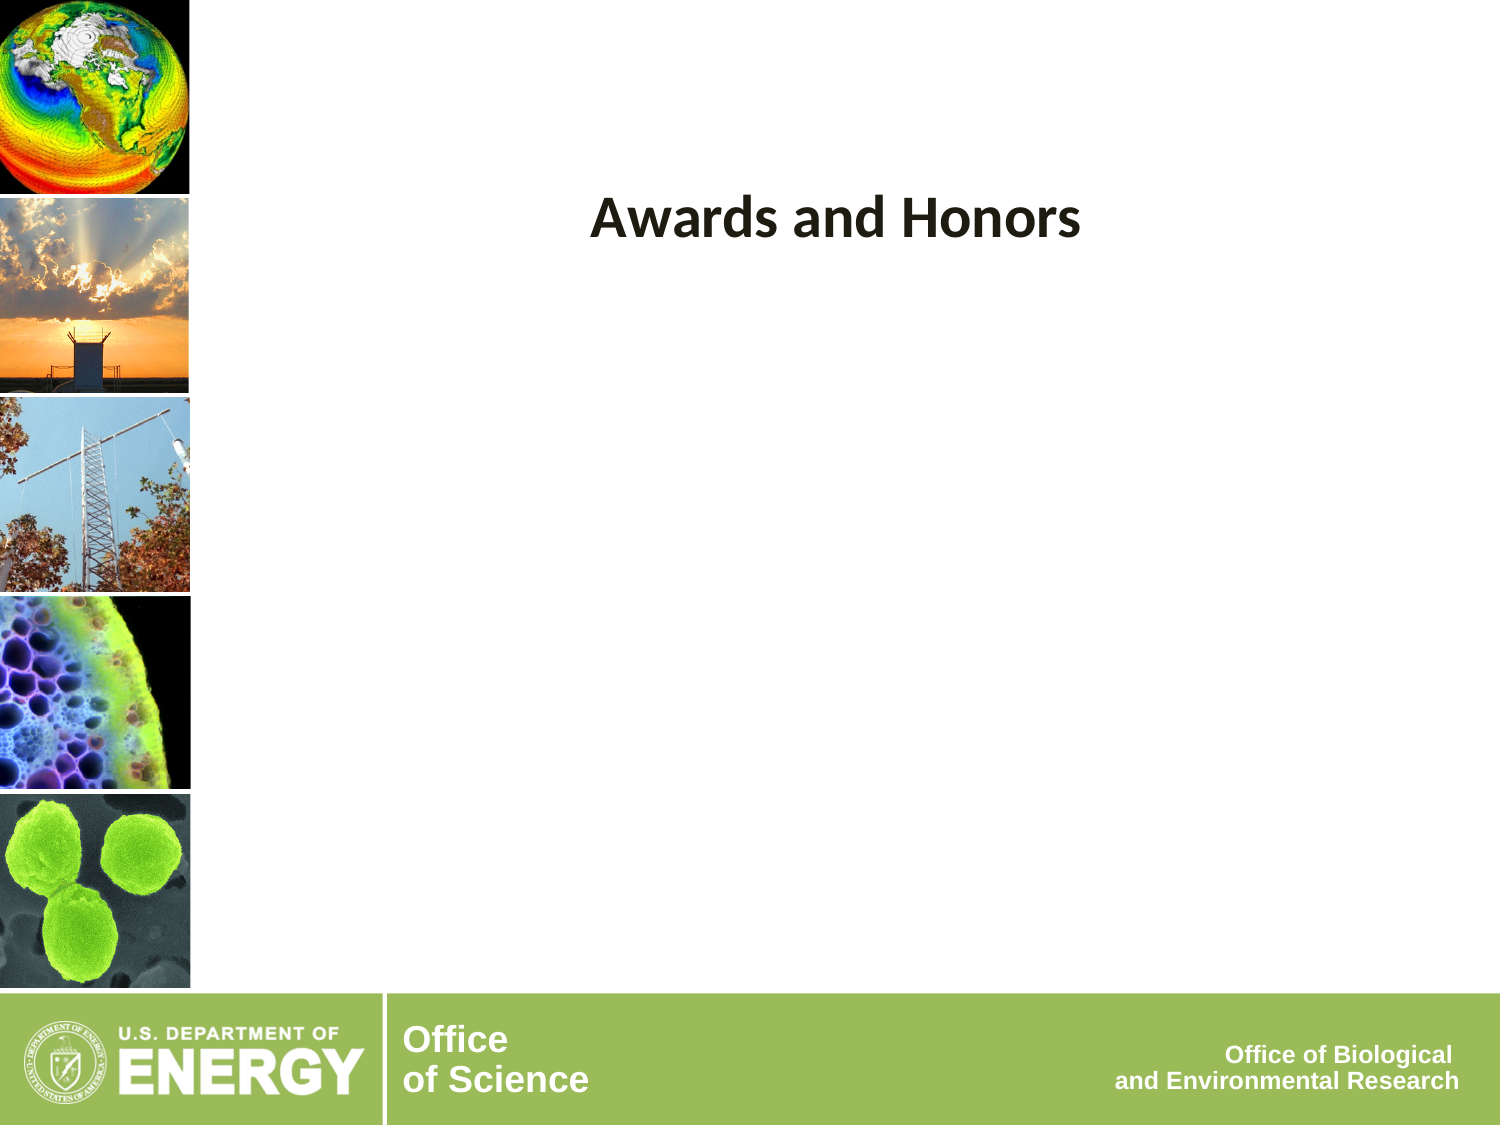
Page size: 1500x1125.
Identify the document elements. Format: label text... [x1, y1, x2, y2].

picture [0, 397, 190, 592]
picture [0, 794, 191, 988]
picture [24, 1021, 365, 1104]
picture [0, 0, 190, 194]
title Awards and Honors [313, 180, 1360, 334]
picture [0, 198, 189, 393]
